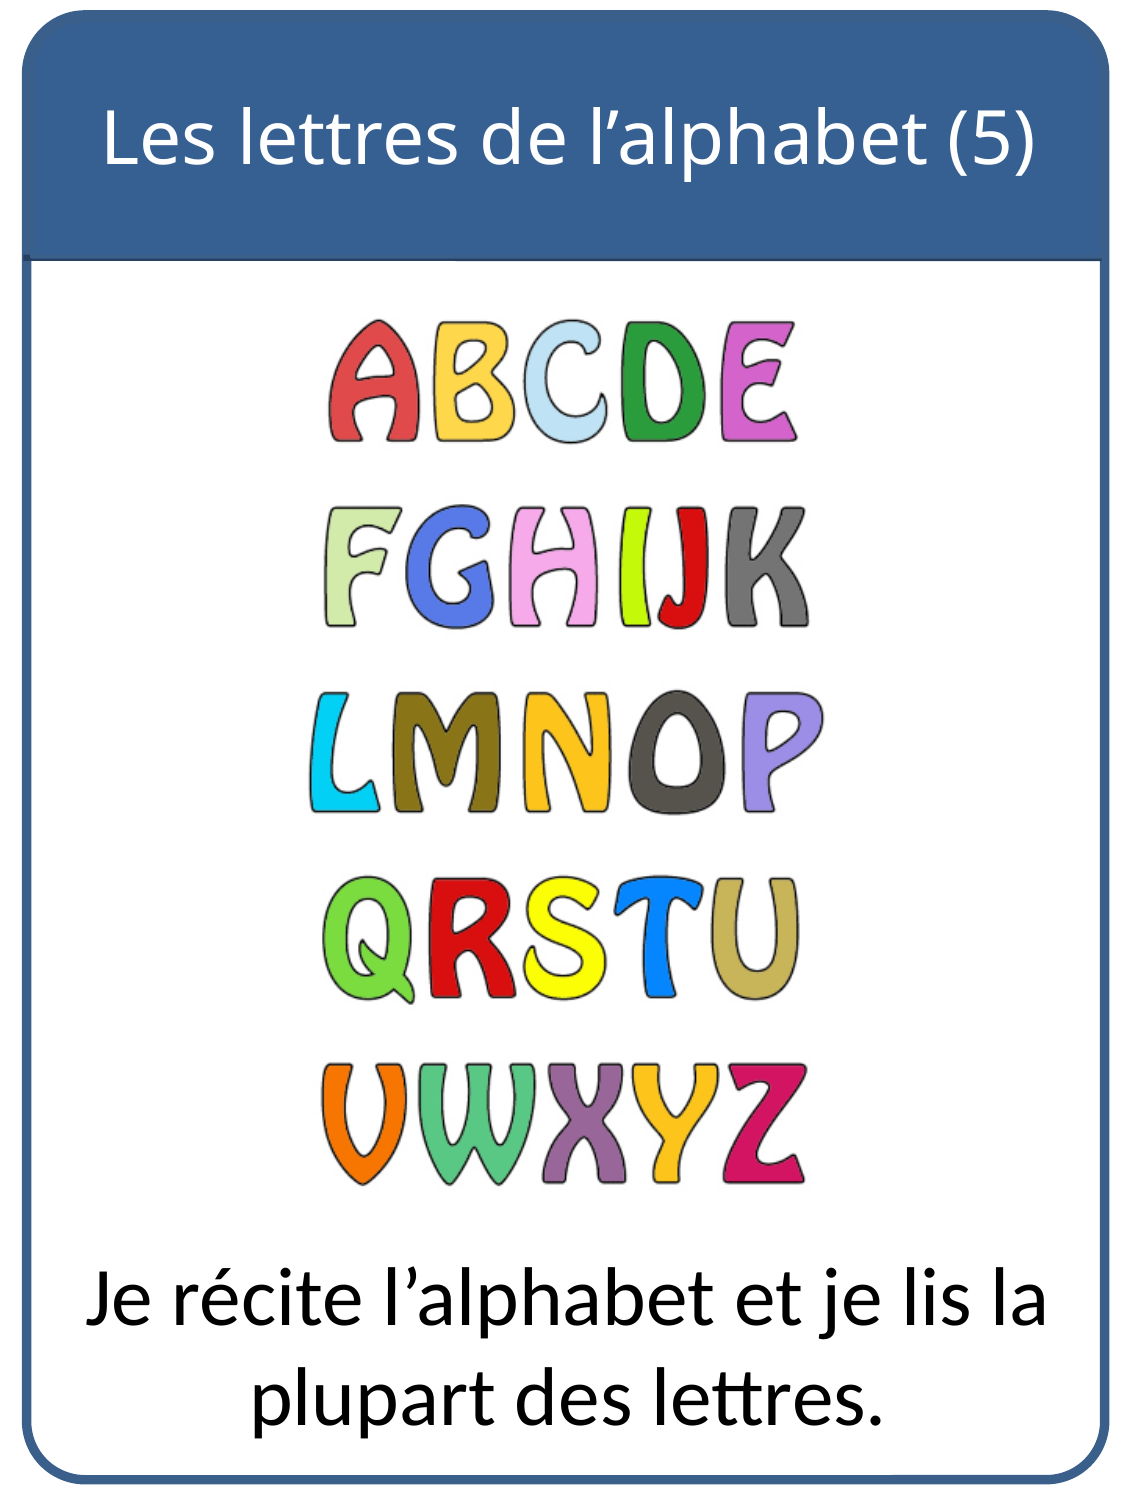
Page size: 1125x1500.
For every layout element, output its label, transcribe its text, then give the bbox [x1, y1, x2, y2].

list Je récite l’alphabet et je lis la plupart des lettres. [46, 1218, 1090, 1465]
list Les lettres de l’alphabet (5) [58, 35, 1079, 235]
picture [210, 281, 915, 1219]
